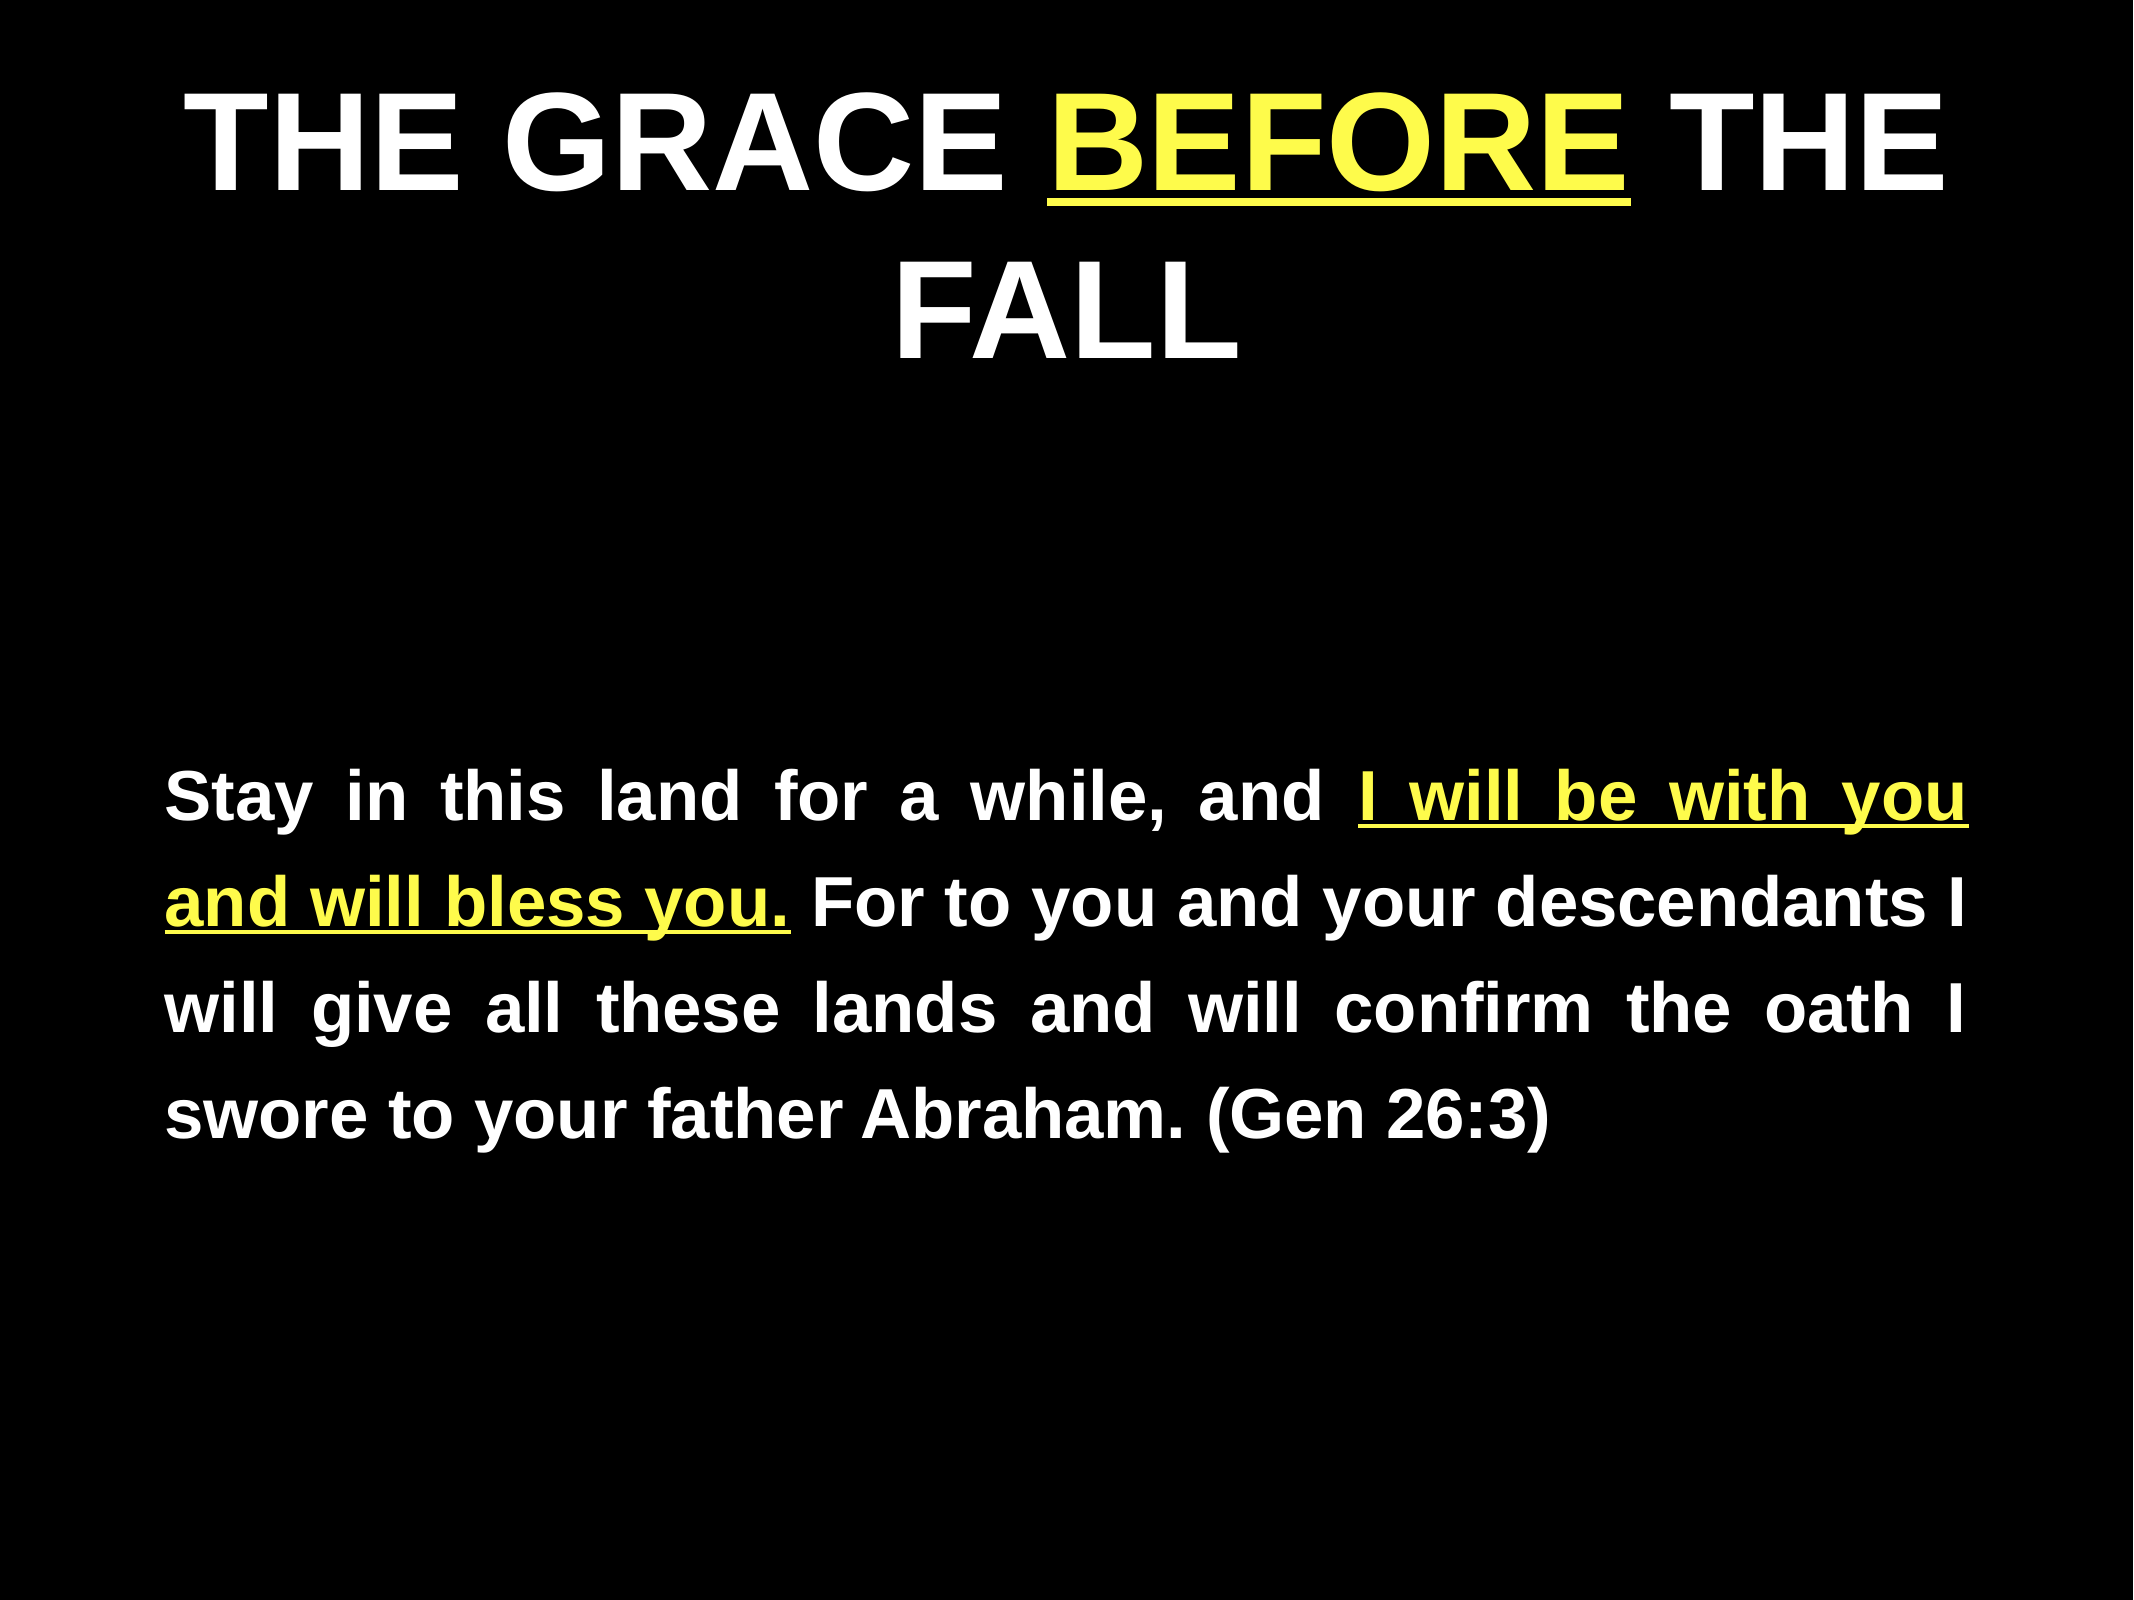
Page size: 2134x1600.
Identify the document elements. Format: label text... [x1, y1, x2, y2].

list Stay in this land for a while, and I will be with you and will bless you. For to you and your descendants I will give all these lands and will confirm the oath I swore to your father Abraham. (Gen 26:3) [155, 424, 1978, 1457]
title THE GRACE BEFORE THE FALL [155, 41, 1978, 397]
